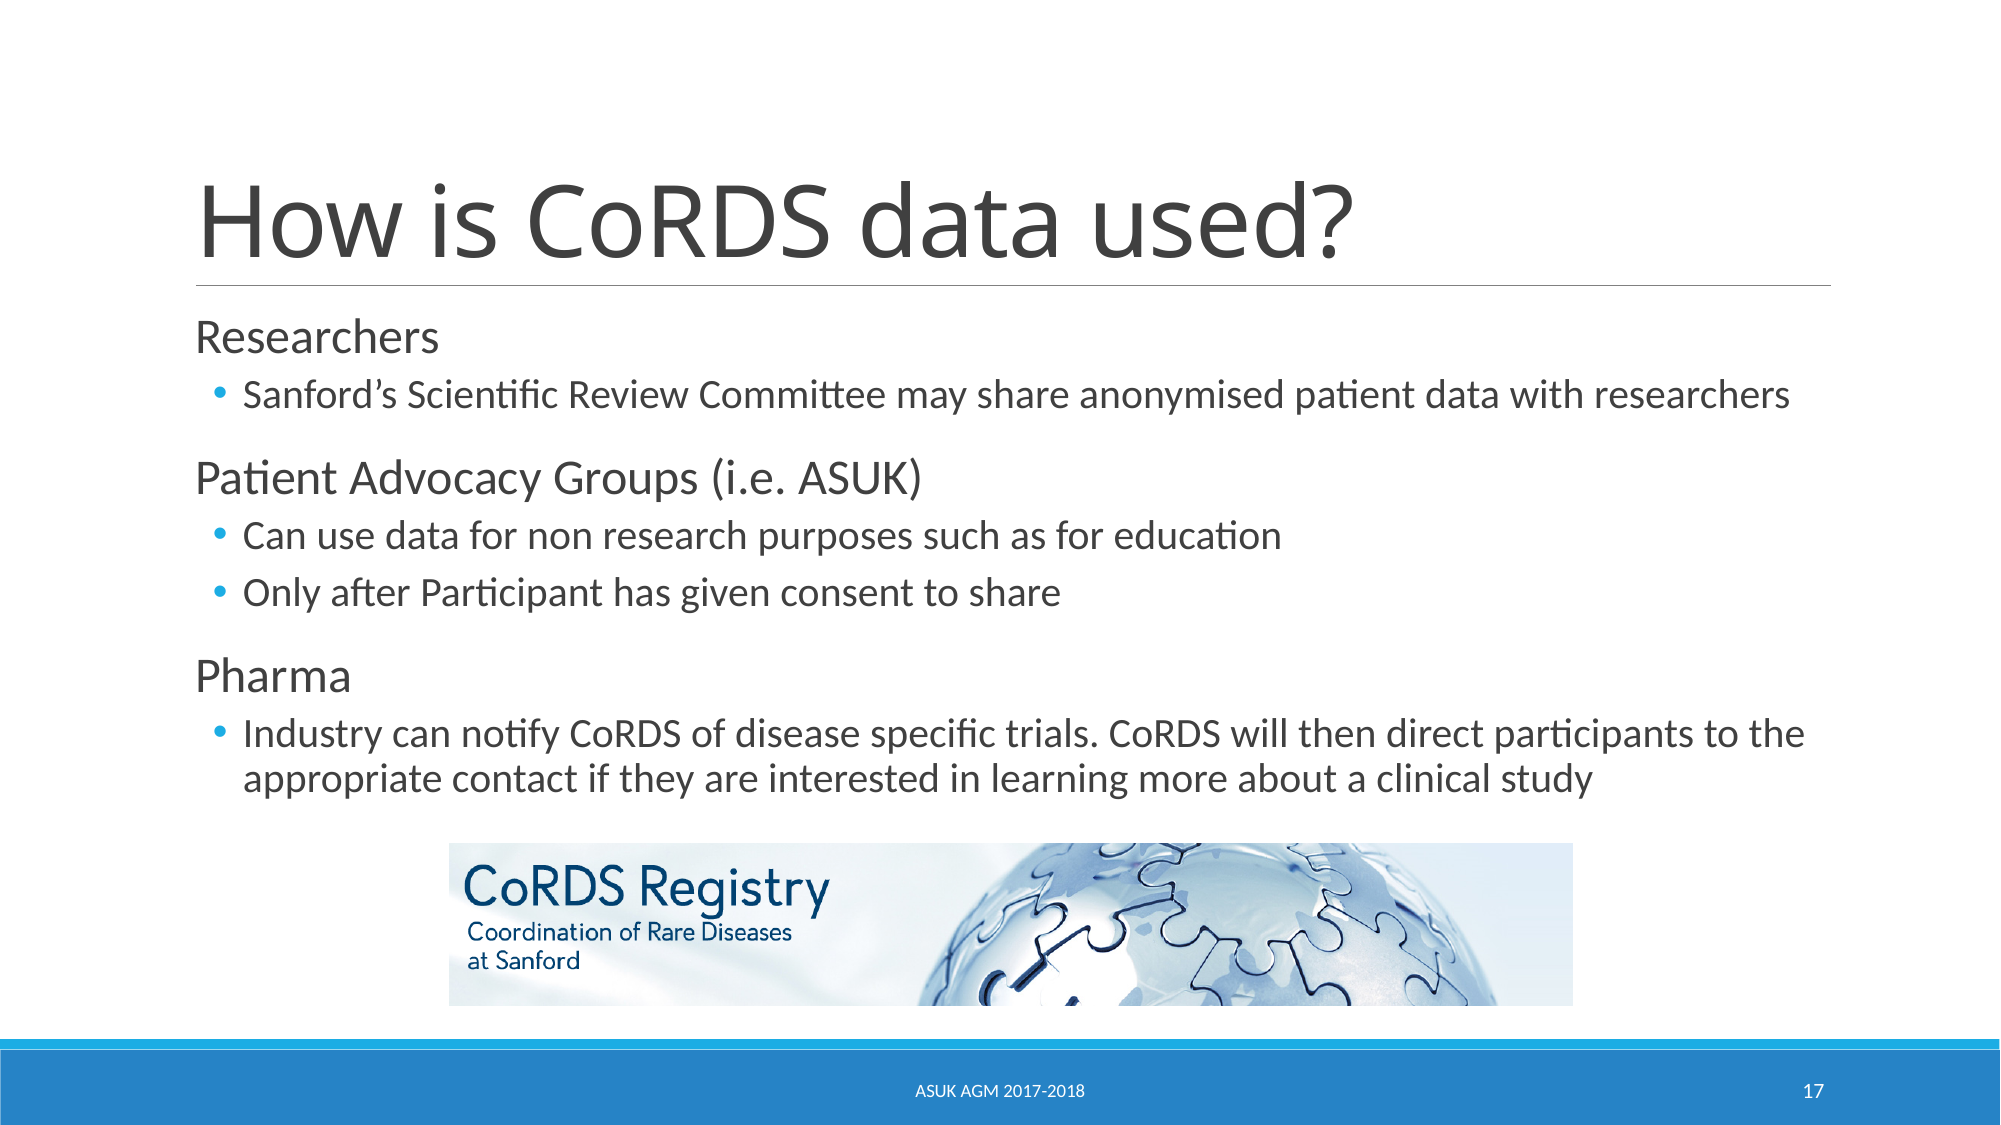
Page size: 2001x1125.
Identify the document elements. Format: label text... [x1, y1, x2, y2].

slide_number 17 [1624, 1059, 1840, 1120]
footer ASUK AGM 2017-2018 [604, 1059, 1396, 1120]
title How is CoRDS data used? [180, 47, 1830, 285]
list Researchers Sanford’s Scientific Review Committee may share anonymised patient data with researchers Patient Advocacy Groups (i.e. ASUK) Can use data for non research purposes such as for education Only after Participant has given consent to share Pharma Industry can notify CoRDS of disease specific trials. CoRDS will then direct participants to the appropriate contact if they are interested in learning more about a clinical study [180, 302, 1830, 963]
picture [449, 842, 1574, 1007]
